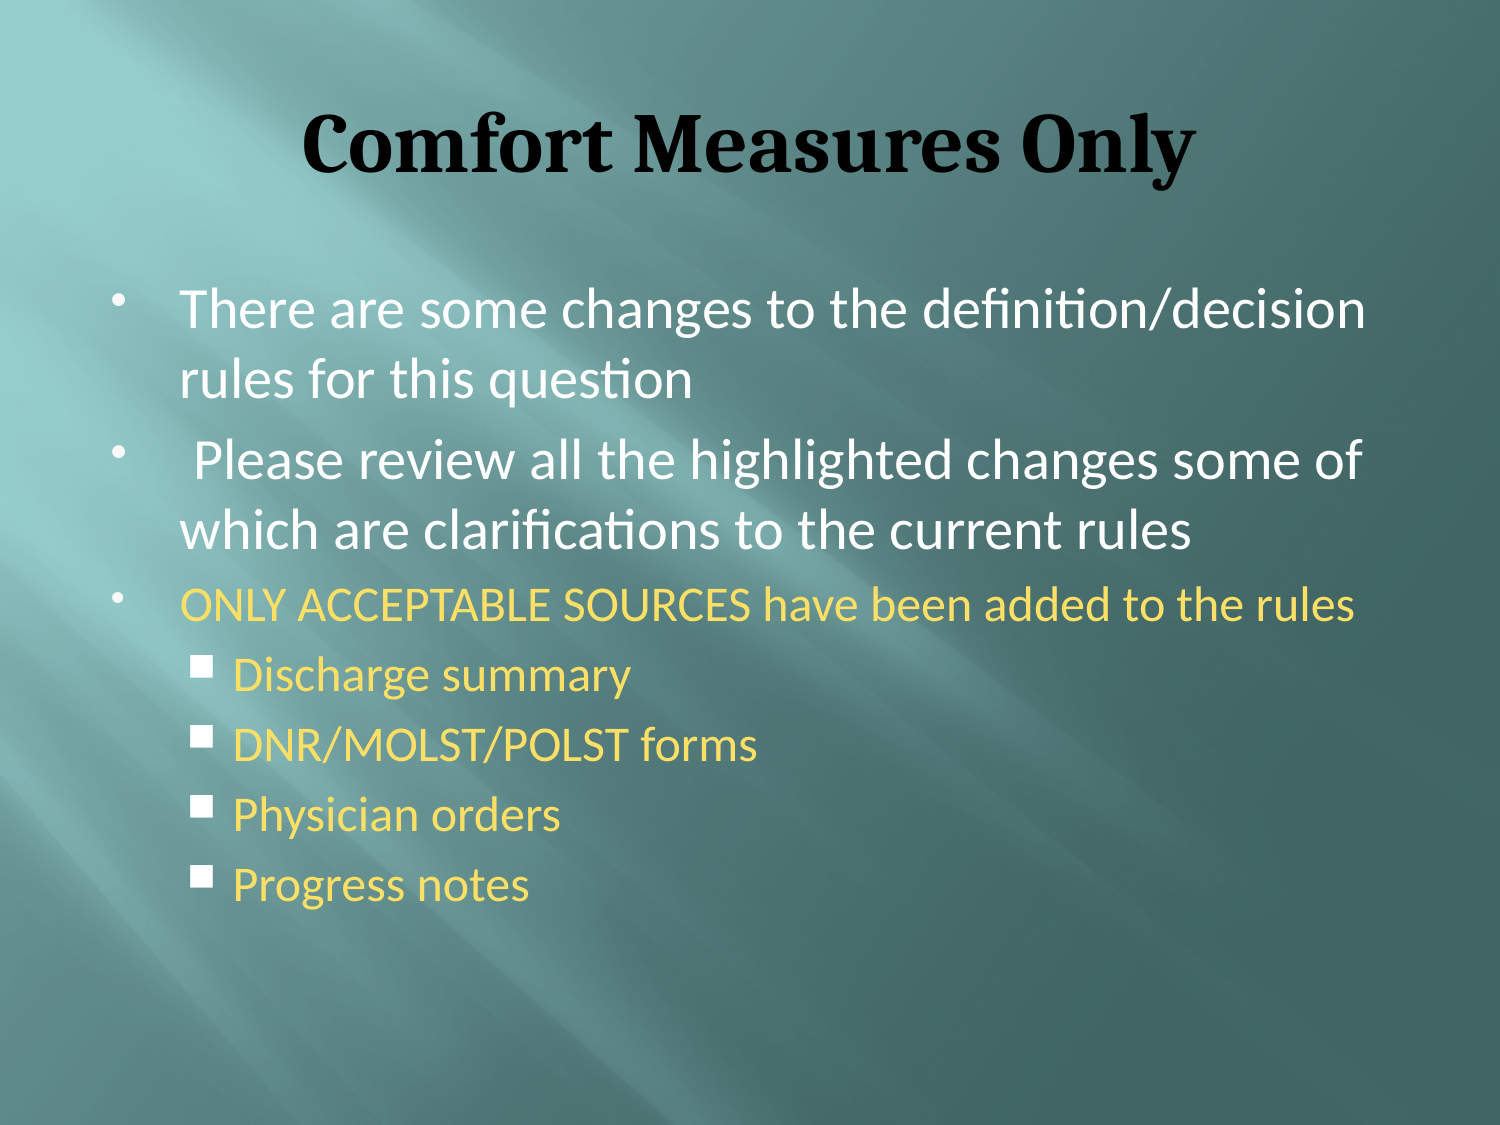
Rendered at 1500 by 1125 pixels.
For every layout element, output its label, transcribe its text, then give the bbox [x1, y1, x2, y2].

title Comfort Measures Only [75, 45, 1425, 233]
list There are some changes to the definition/decision rules for this question Please review all the highlighted changes some of which are clarifications to the current rules ONLY ACCEPTABLE SOURCES have been added to the rules Discharge summary DNR/MOLST/POLST forms Physician orders Progress notes [74, 262, 1426, 1036]
